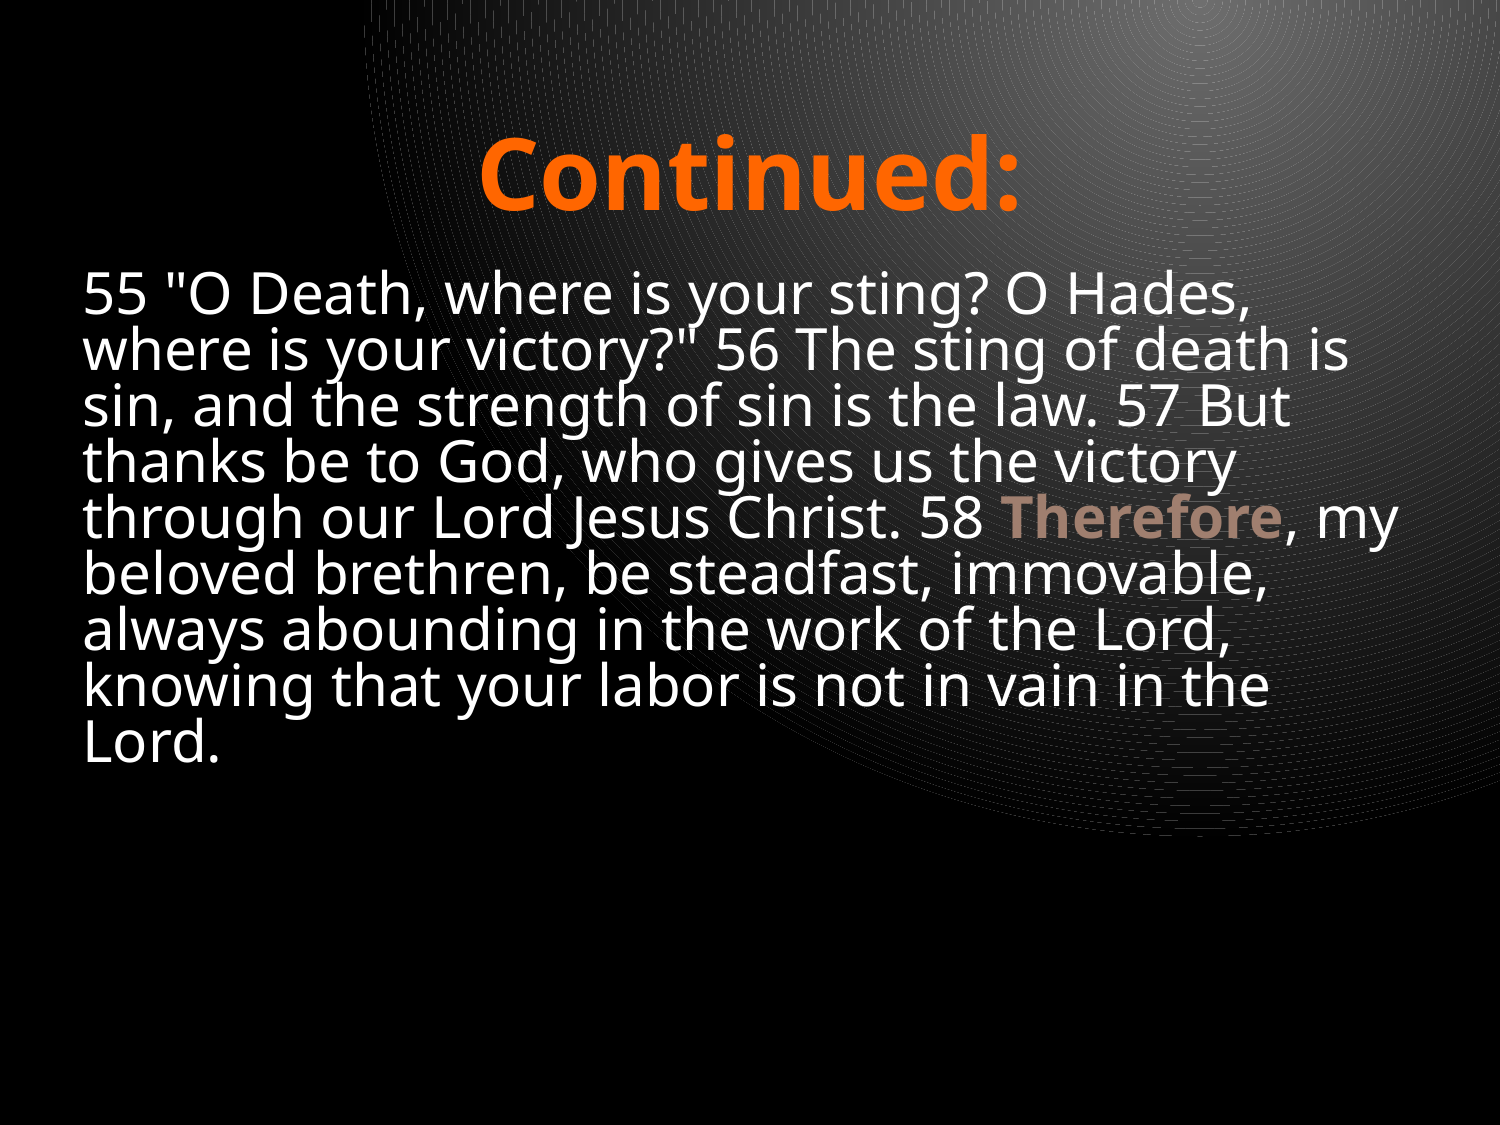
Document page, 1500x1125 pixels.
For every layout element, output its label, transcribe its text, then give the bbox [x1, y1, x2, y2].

title Continued: [75, 50, 1425, 238]
list 55 "O Death, where is your sting? O Hades, where is your victory?" 56 The sting of death is sin, and the strength of sin is the law. 57 But thanks be to God, who gives us the victory through our Lord Jesus Christ. 58 Therefore, my beloved brethren, be steadfast, immovable, always abounding in the work of the Lord, knowing that your labor is not in vain in the Lord. [75, 262, 1425, 1005]
